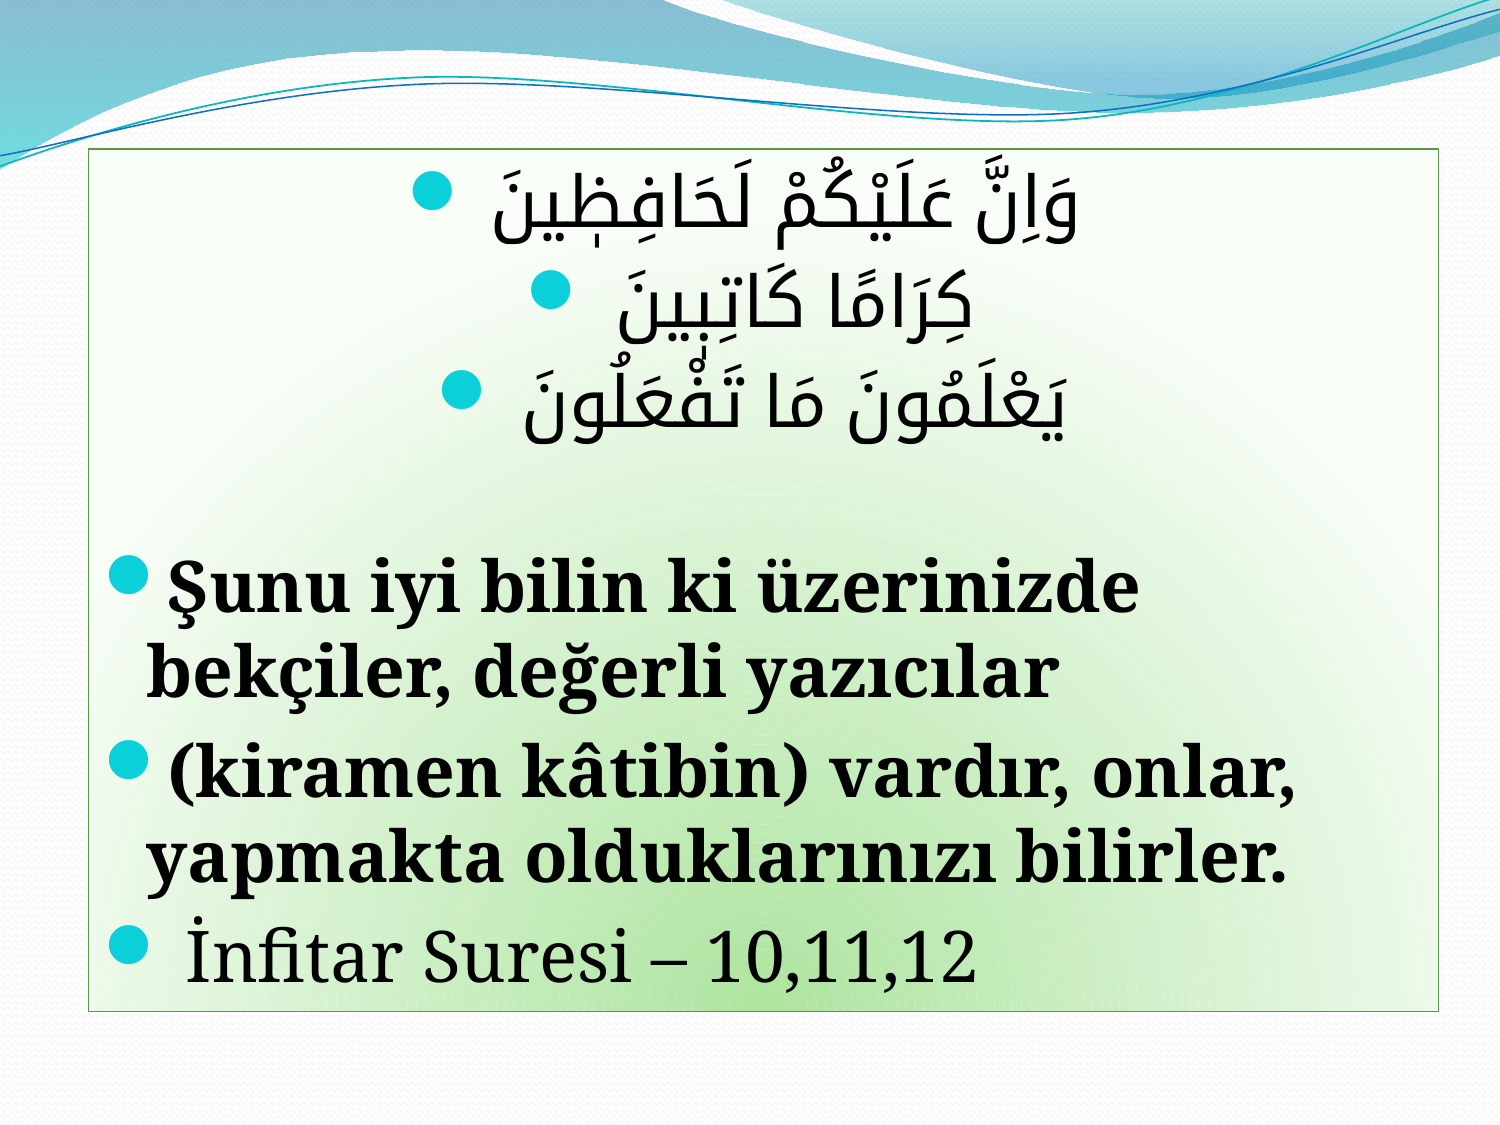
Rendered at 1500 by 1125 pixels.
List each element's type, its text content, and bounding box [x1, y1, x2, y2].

list وَاِنَّ عَلَيْكُمْ لَحَافِظٖينَ كِرَامًا كَاتِبٖينَ يَعْلَمُونَ مَا تَفْعَلُونَ Şunu iyi bilin ki üzerinizde bekçiler, değerli yazıcılar (kiramen kâtibin) vardır, onlar, yapmakta olduklarınızı bilirler. İnfitar Suresi – 10,11,12 [88, 148, 1439, 1012]
